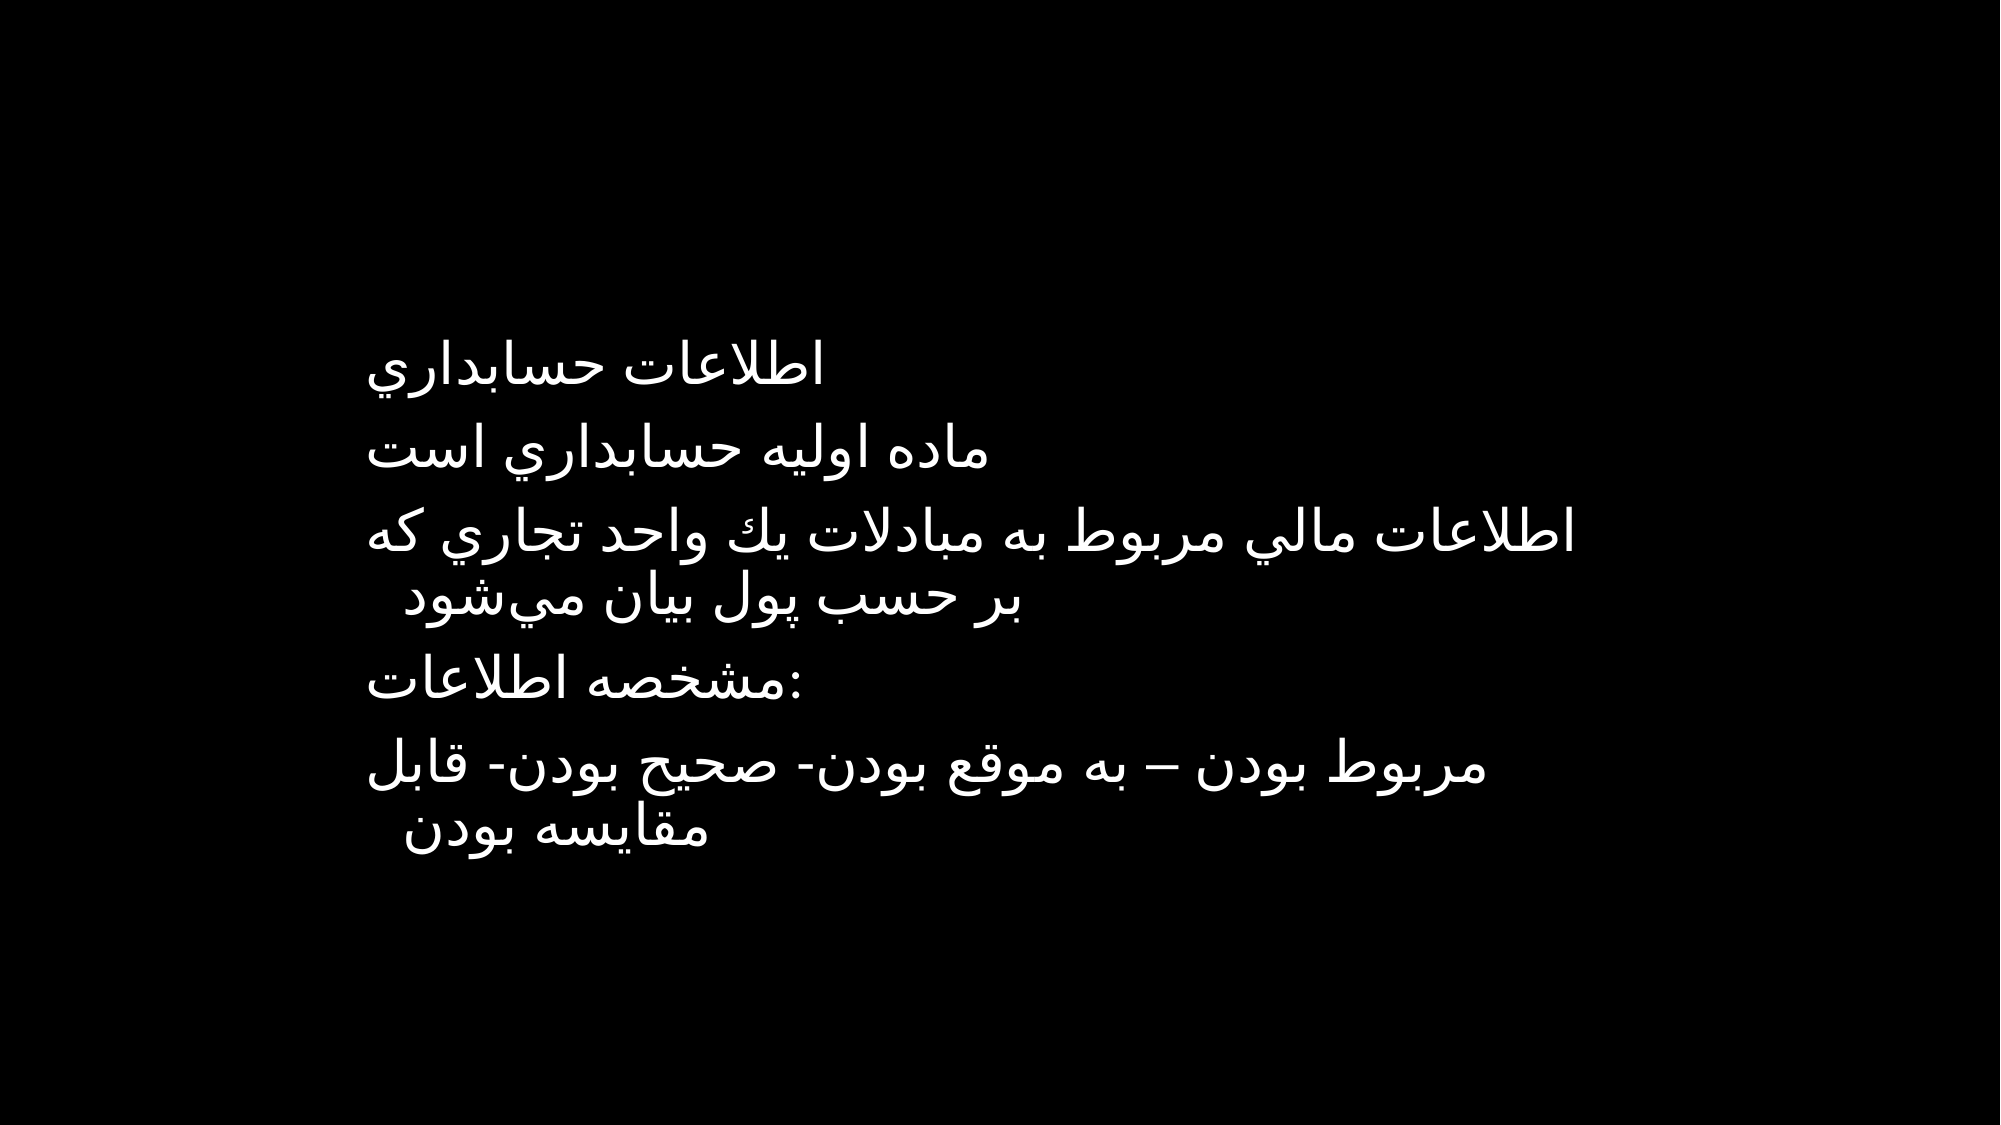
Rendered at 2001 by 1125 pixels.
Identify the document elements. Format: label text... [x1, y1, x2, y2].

list اطلاعات حسابداري ماده اوليه حسابداري است اطلاعات مالي مربوط به مبادلات يك واحد تجاري كه بر حسب پول بيان مي‌شود مشخصه اطلاعات: مربوط بودن – به موقع بودن- صحيح بودن- قابل مقايسه بودن [350, 326, 1638, 943]
